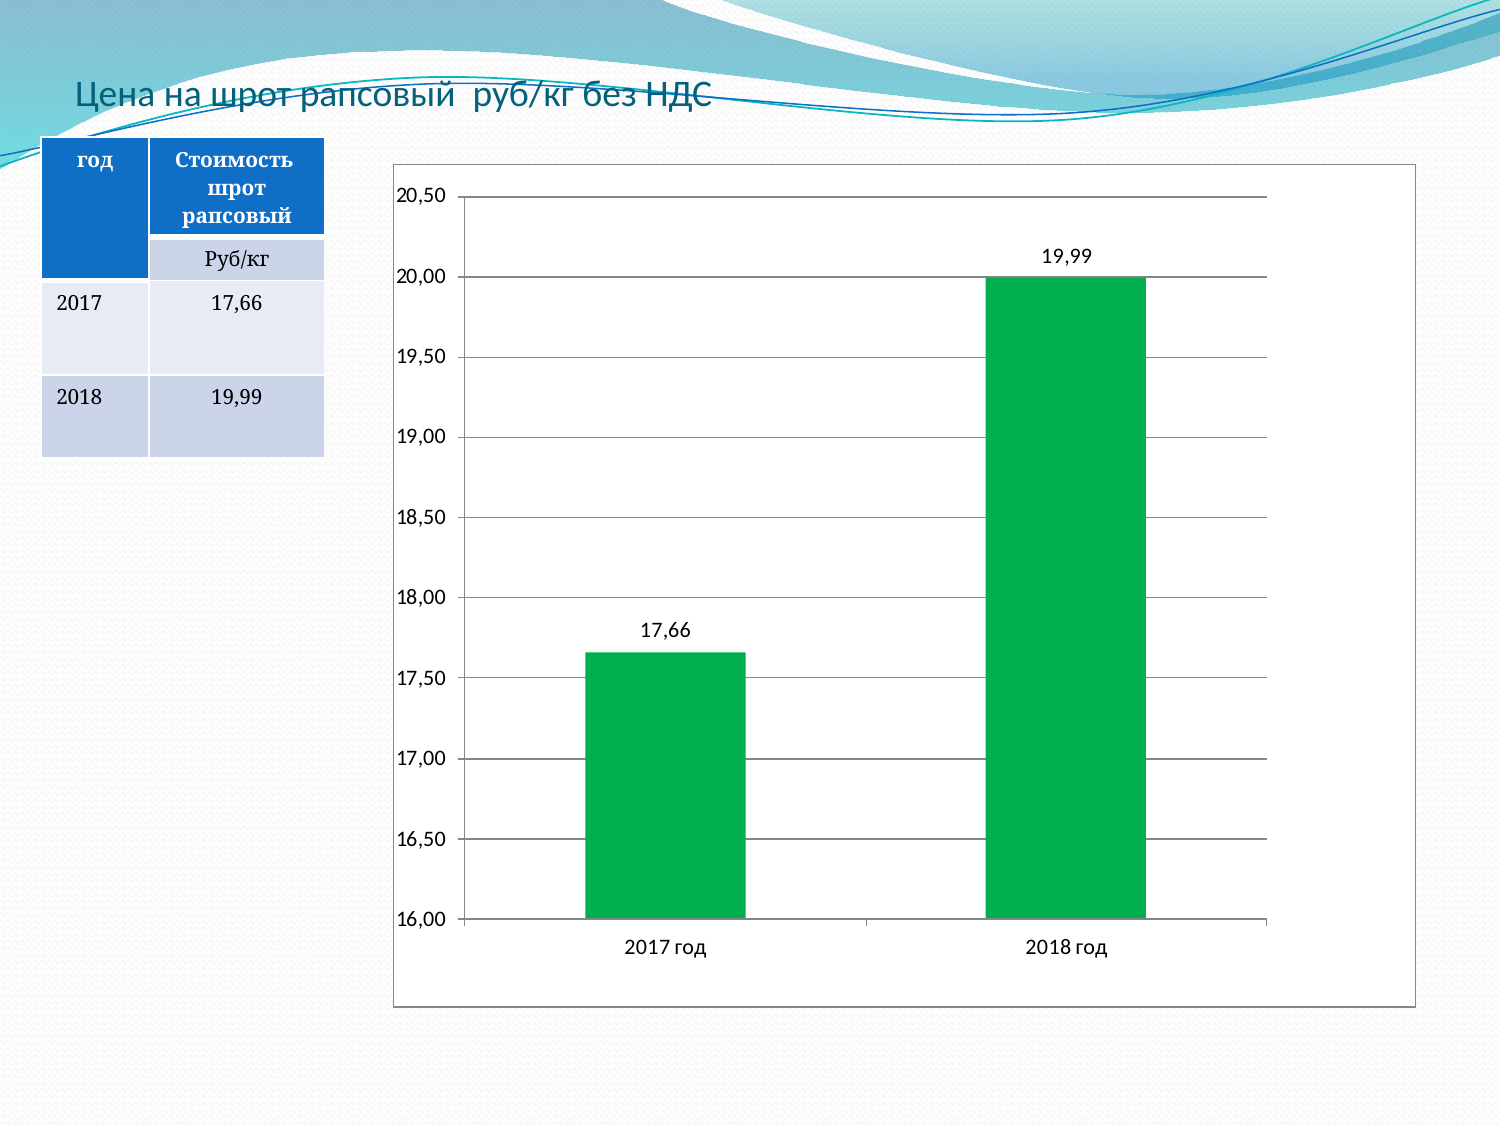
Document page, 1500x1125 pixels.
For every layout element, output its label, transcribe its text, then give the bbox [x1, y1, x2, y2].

table_header Стоимость шрот рапсовый [150, 138, 324, 234]
table_cell 17,66 [150, 281, 324, 374]
table_cell 19,99 [150, 376, 324, 457]
table_cell 2018 [42, 376, 148, 457]
title Цена на шрот рапсовый руб/кг без НДС [74, 44, 1412, 114]
table_header год [42, 138, 148, 278]
table_cell Руб/кг [150, 240, 324, 280]
table_cell 2017 [42, 283, 148, 374]
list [383, 154, 1426, 1017]
